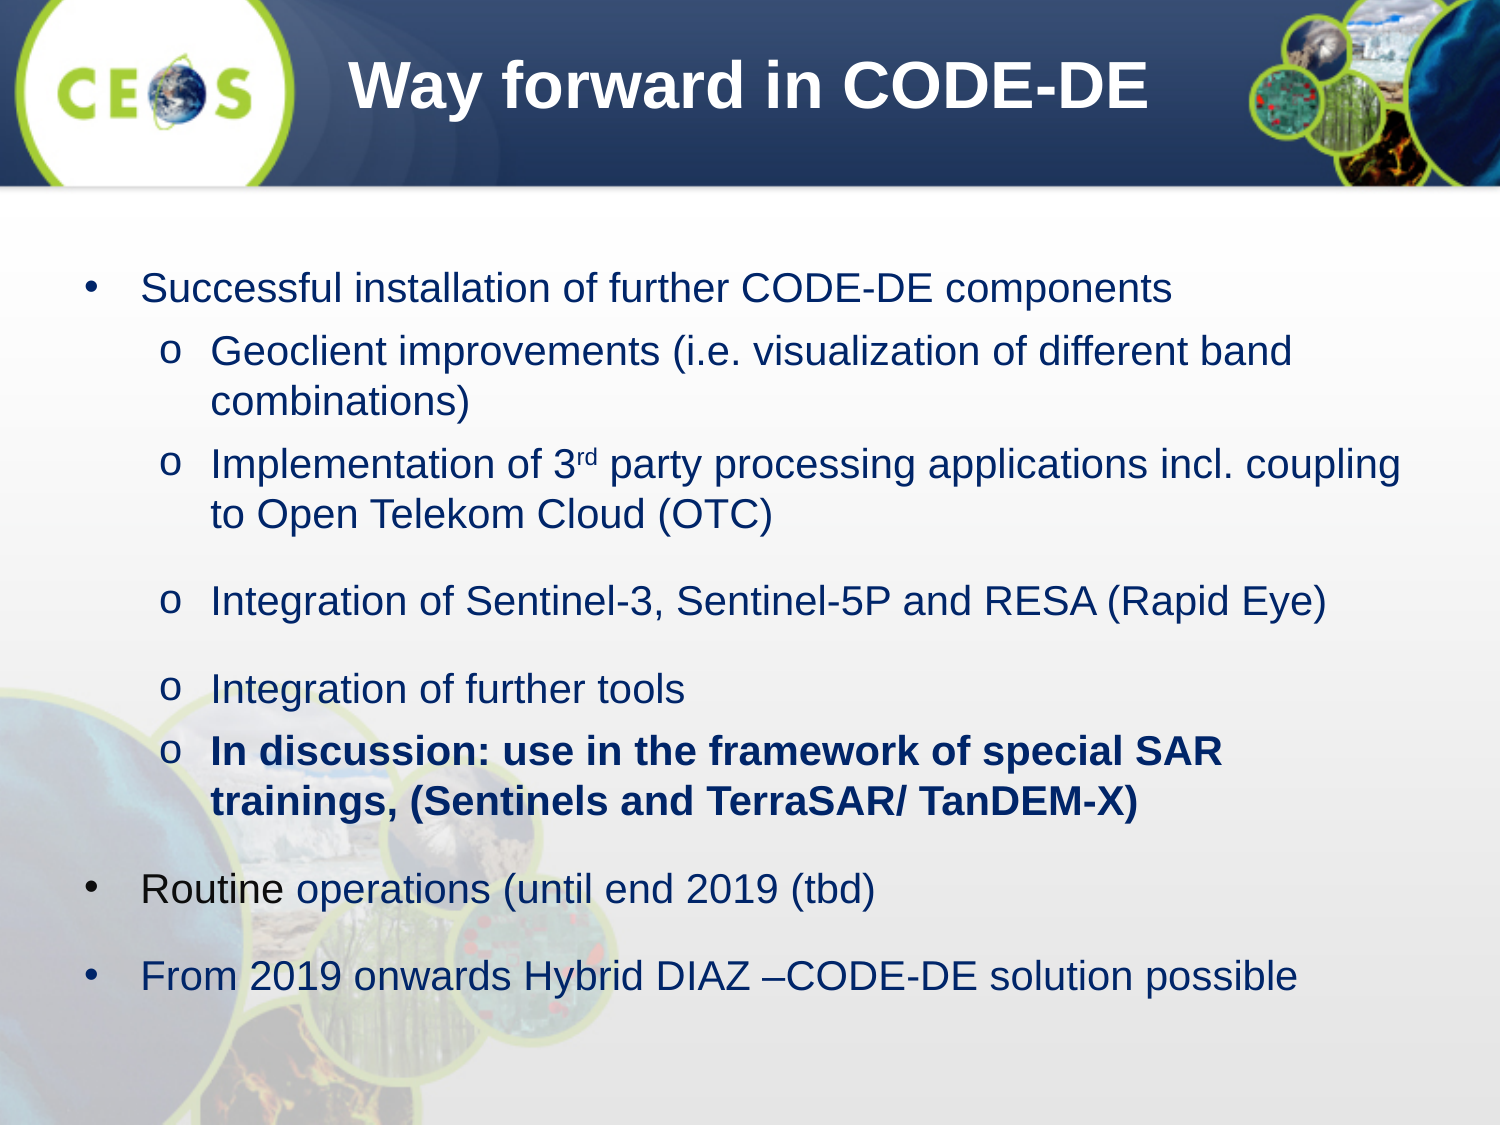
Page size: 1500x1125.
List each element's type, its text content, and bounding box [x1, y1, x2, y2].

picture [0, 0, 1500, 1125]
title Way forward in CODE-DE [74, 14, 1426, 150]
list Successful installation of further CODE-DE components Geoclient improvements (i.e. visualization of different band combinations) Implementation of 3rd party processing applications incl. coupling to Open Telekom Cloud (OTC) Integration of Sentinel-3, Sentinel-5P and RESA (Rapid Eye) Integration of further tools In discussion: use in the framework of special SAR trainings, (Sentinels and TerraSAR/ TanDEM-X) Routine operations (until end 2019 (tbd) From 2019 onwards Hybrid DIAZ –CODE-DE solution possible [76, 228, 1418, 1107]
